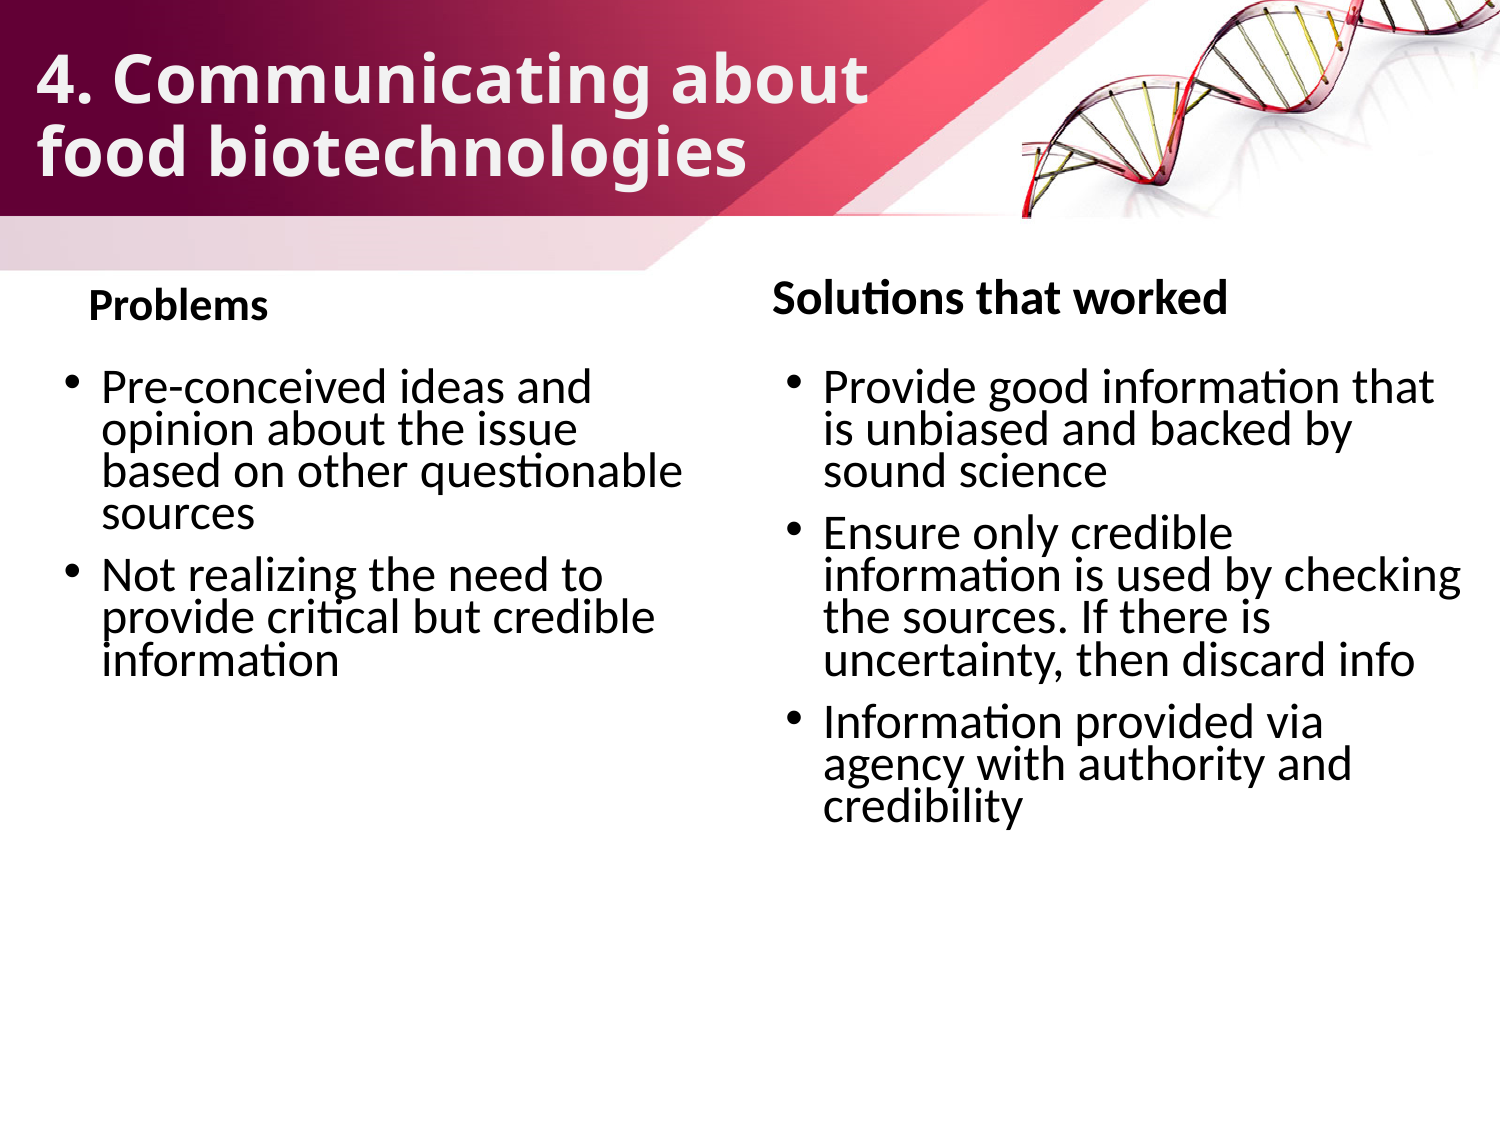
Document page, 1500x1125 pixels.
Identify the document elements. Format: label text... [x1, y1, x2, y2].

picture [0, 0, 1500, 1125]
list Problems [73, 273, 550, 339]
title 4. Communicating about food biotechnologies [21, 36, 1352, 200]
list Provide good information that is unbiased and backed by sound science Ensure only credible information is used by checking the sources. If there is uncertainty, then discard info Information provided via agency with authority and credibility [770, 362, 1490, 1039]
list Pre-conceived ideas and opinion about the issue based on other questionable sources Not realizing the need to provide critical but credible information [48, 362, 716, 852]
list Solutions that worked [757, 278, 1287, 333]
